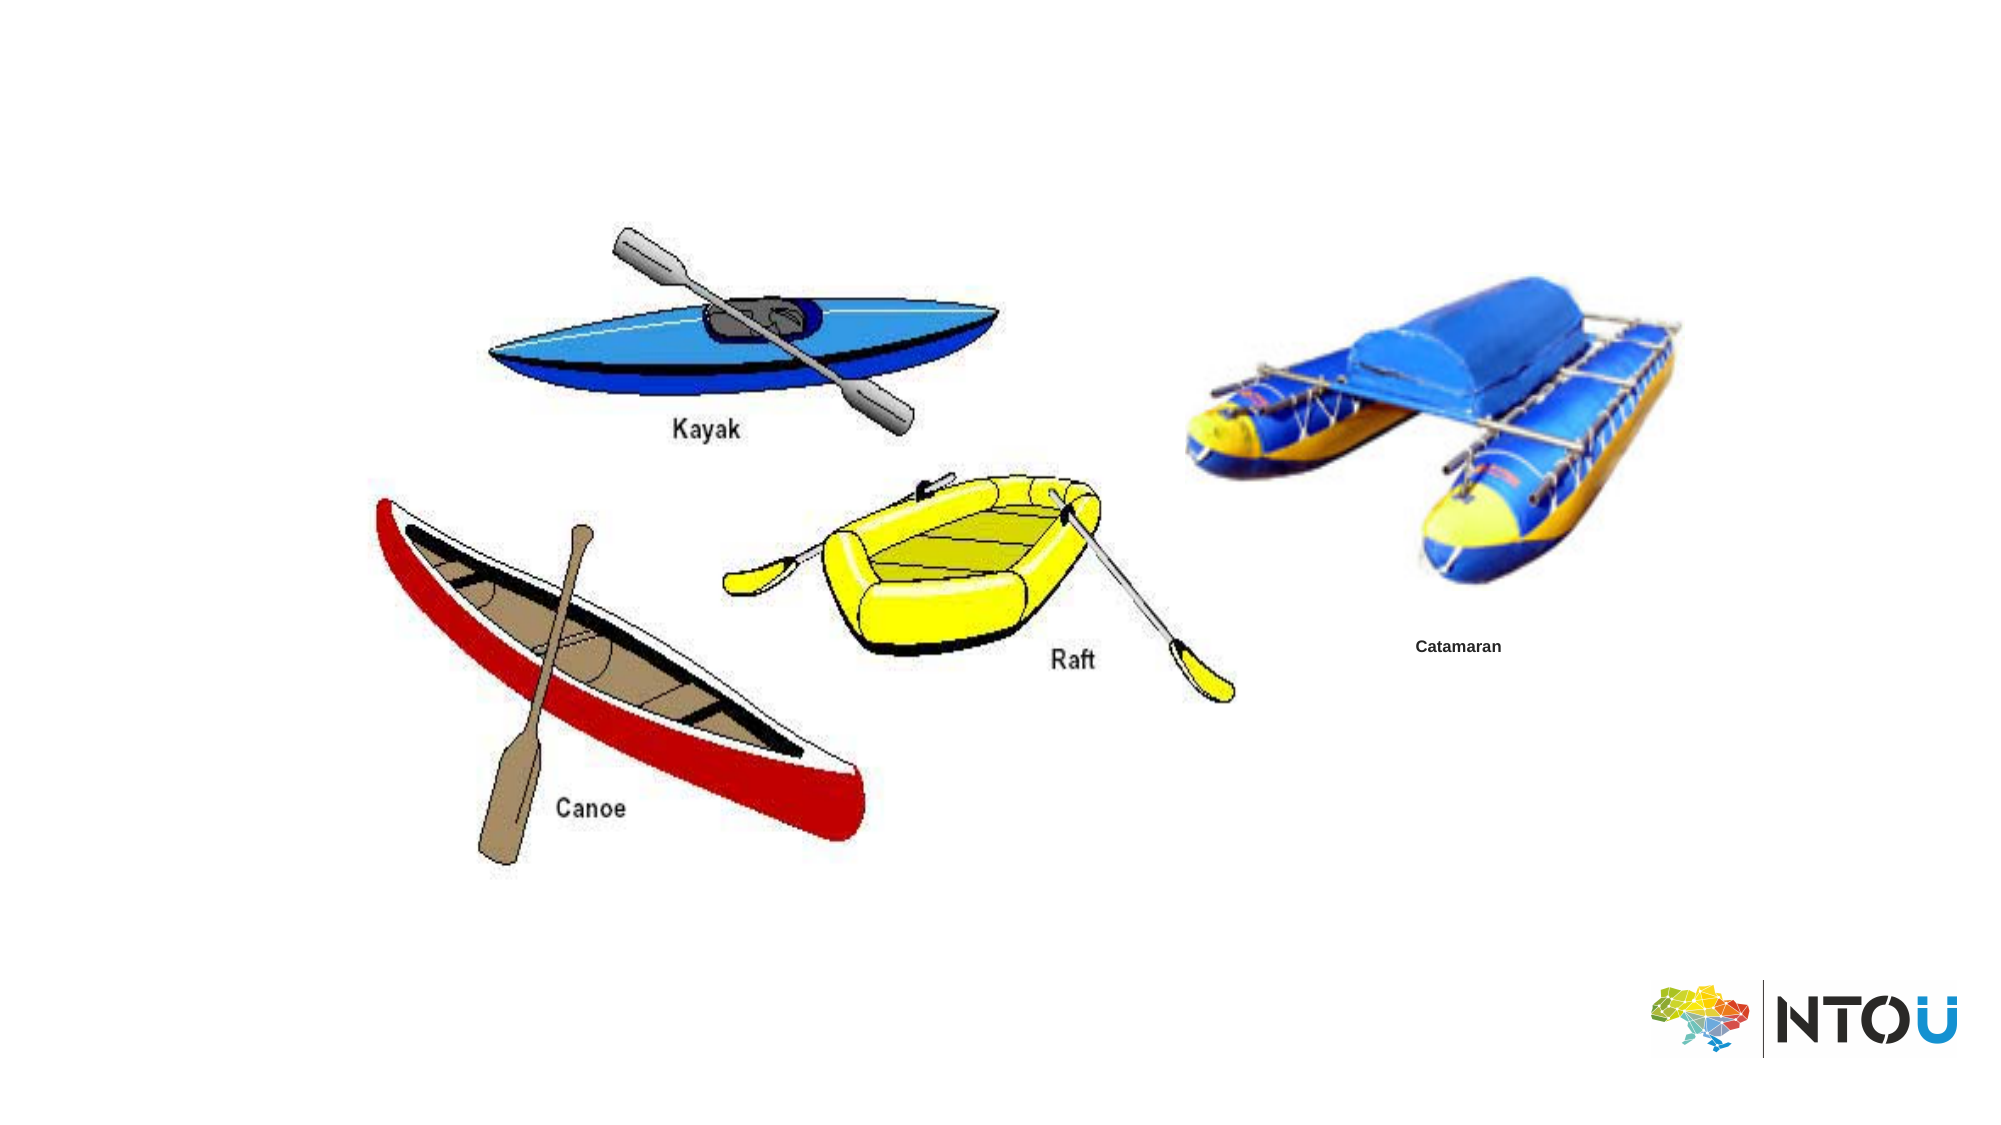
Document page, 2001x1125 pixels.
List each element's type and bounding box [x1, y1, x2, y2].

text_box [314, 190, 1685, 888]
picture [1651, 980, 1957, 1058]
